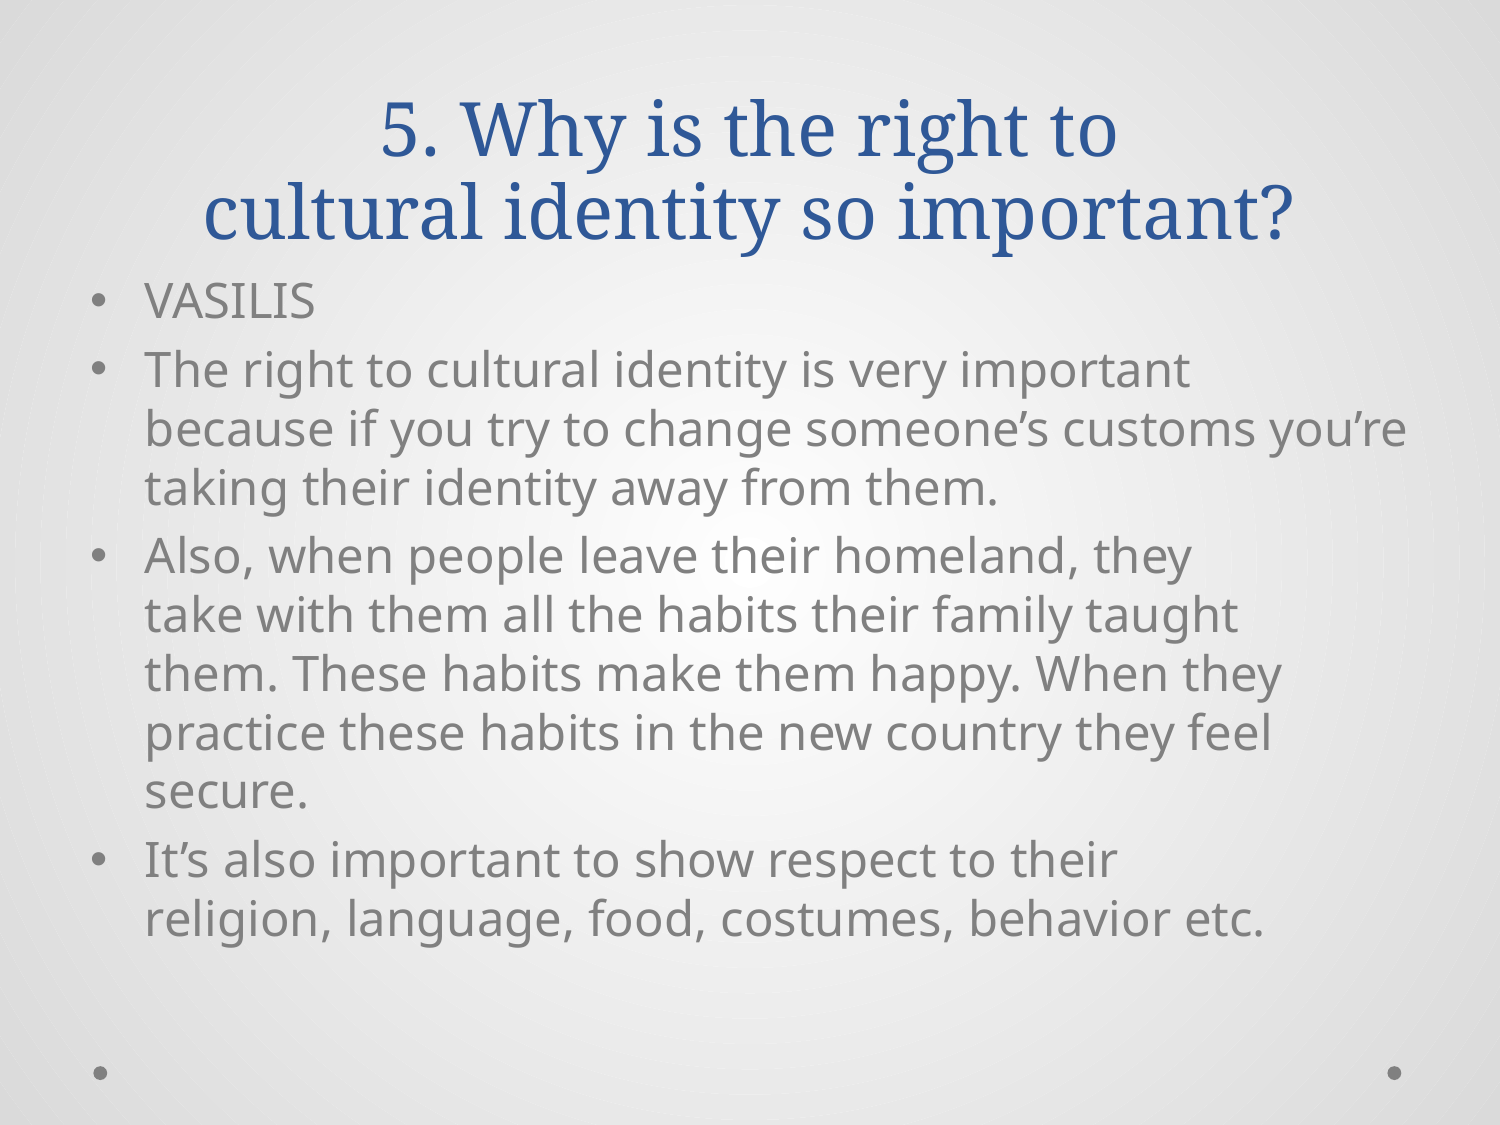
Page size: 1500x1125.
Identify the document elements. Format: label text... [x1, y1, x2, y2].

list VASILIS The right to cultural identity is very important because if you try to change someone’s customs you’re taking their identity away from them.​ Also, when people leave their homeland, they take with them all the habits their family taught them. These habits make them happy. When they practice these habits in the new country they feel secure.​ It’s also important to show respect to their religion, language, food, costumes, behavior etc. [75, 262, 1425, 1005]
title 5. Why is the right to cultural identity so important? [75, 0, 1425, 262]
